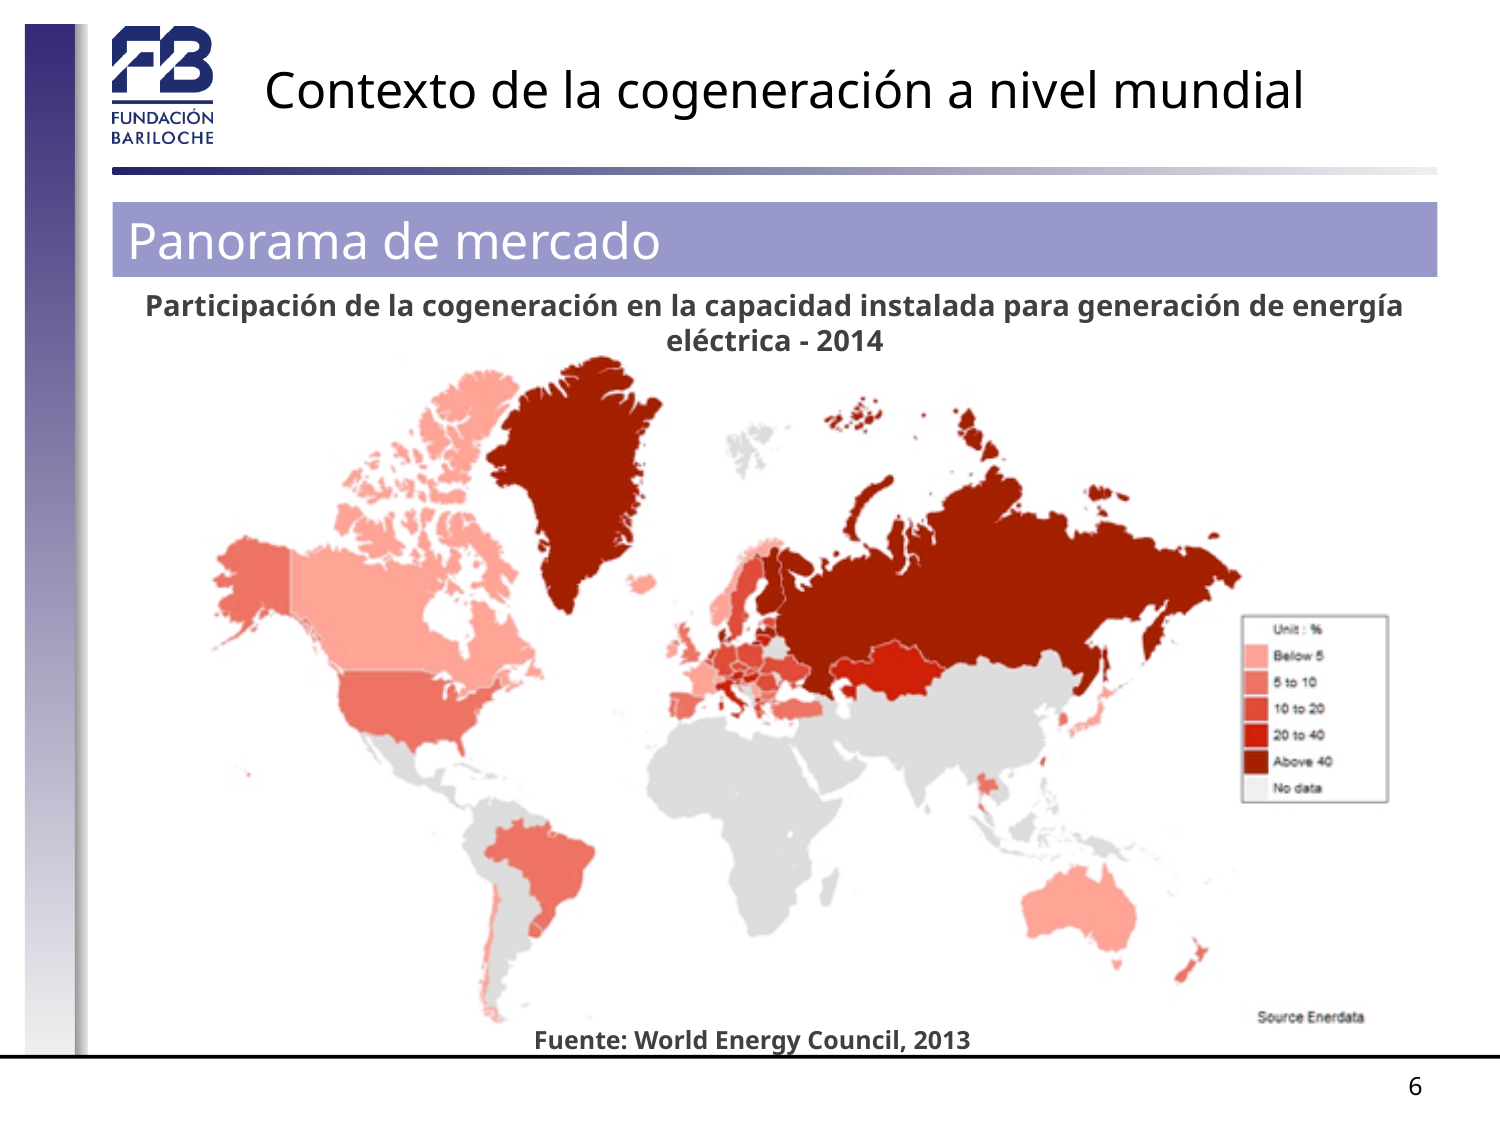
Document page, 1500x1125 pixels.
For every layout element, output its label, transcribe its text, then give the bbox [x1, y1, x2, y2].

slide_number 6 [1200, 1062, 1438, 1116]
text_box Panorama de mercado [112, 202, 1438, 277]
picture [112, 26, 213, 144]
text_box Fuente: World Energy Council, 2013 [518, 1040, 1031, 1063]
title Contexto de la cogeneración a nivel mundial [249, 34, 1350, 144]
text_box Participación de la cogeneración en la capacidad instalada para generación de energía eléctrica - 2014 [112, 279, 1438, 365]
picture [205, 353, 1394, 1032]
